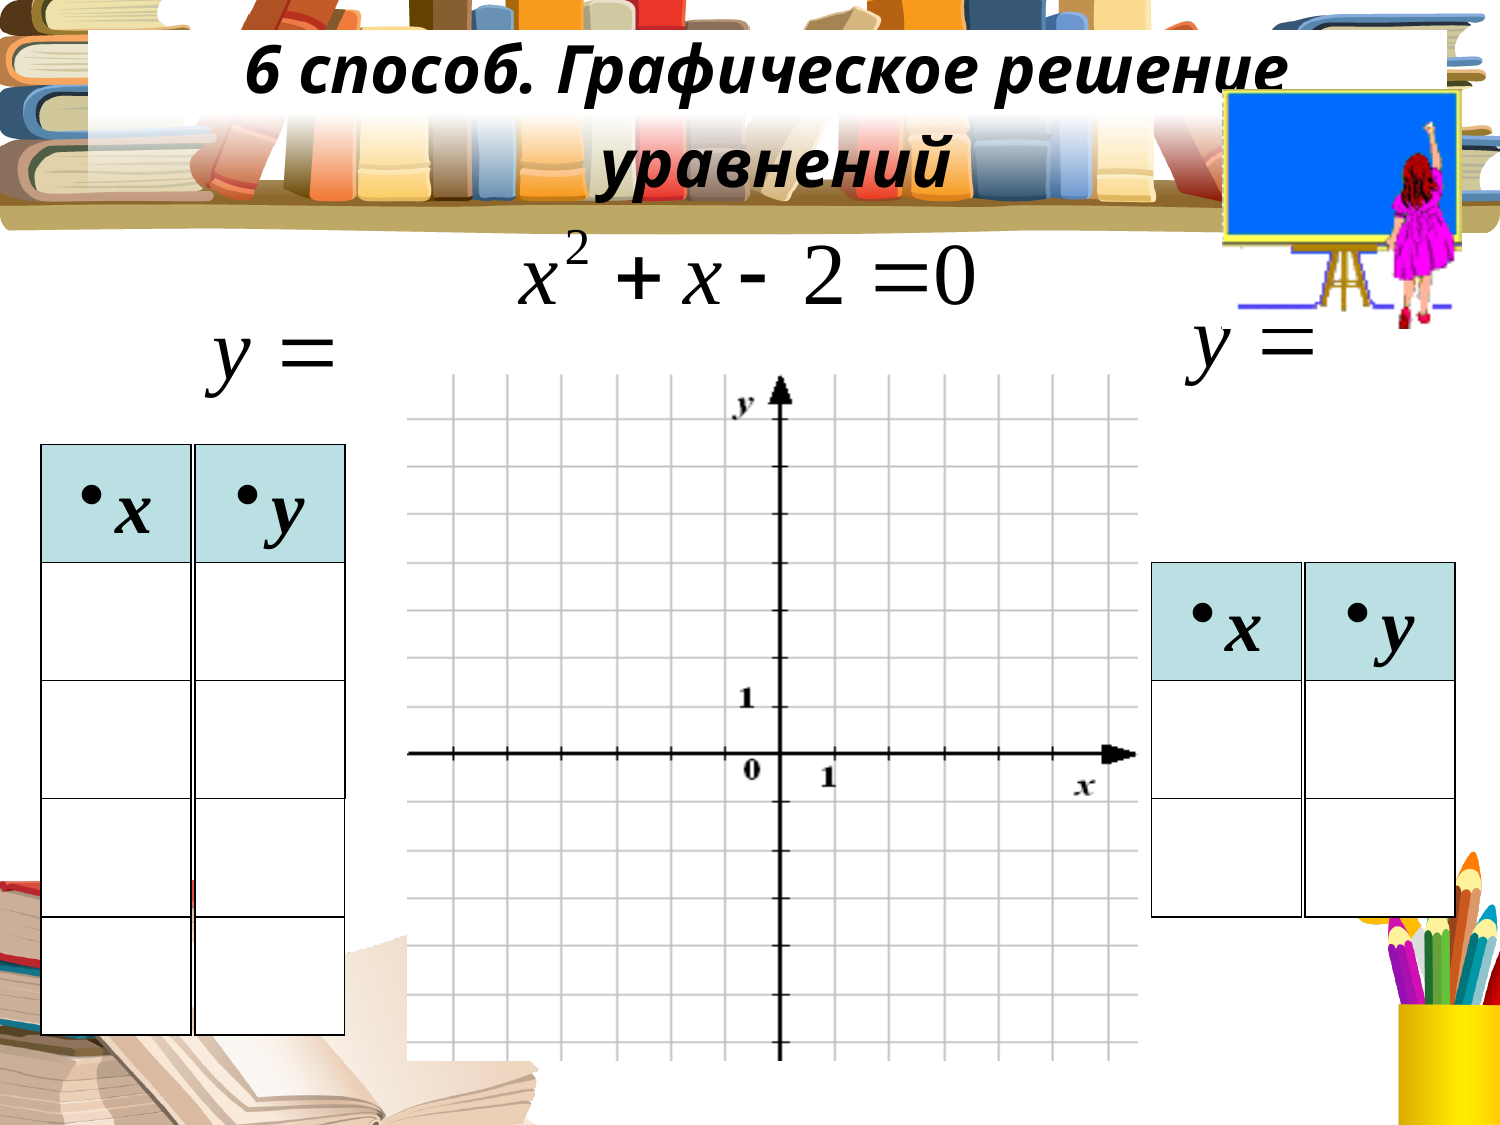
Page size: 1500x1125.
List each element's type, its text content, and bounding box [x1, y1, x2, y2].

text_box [501, 207, 990, 327]
picture [1347, 848, 1500, 1125]
picture [0, 878, 539, 1125]
text_box 6 способ. Графическое решение уравнений [88, 30, 1447, 197]
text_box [1151, 562, 1456, 918]
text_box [1170, 308, 1317, 405]
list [407, 373, 1140, 1063]
text_box [41, 916, 192, 1036]
picture [0, 0, 1500, 330]
text_box [41, 807, 192, 916]
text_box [190, 320, 337, 417]
text_box [194, 916, 345, 1036]
text_box [194, 807, 345, 916]
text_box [40, 444, 346, 799]
